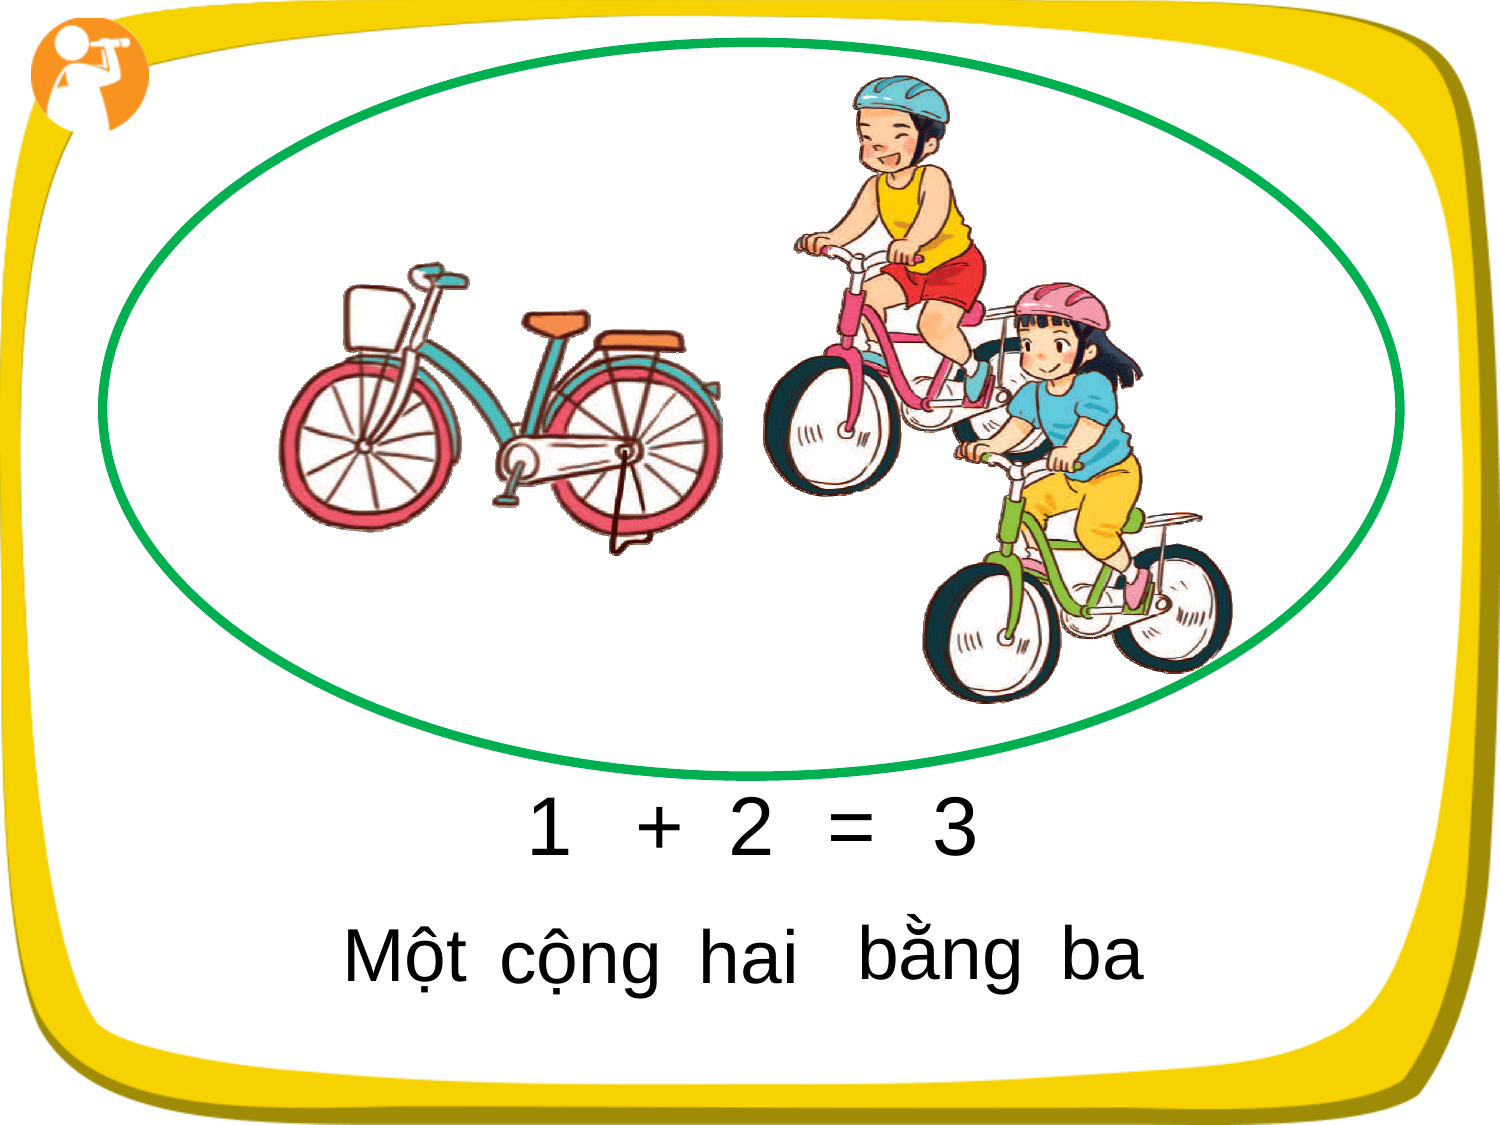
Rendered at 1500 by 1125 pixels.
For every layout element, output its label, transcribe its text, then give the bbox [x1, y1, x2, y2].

text_box 2 [713, 777, 786, 880]
text_box cộng [484, 901, 684, 1006]
text_box bằng [842, 897, 1045, 1002]
text_box 1 [512, 764, 585, 880]
text_box ba [1045, 897, 1222, 1002]
text_box [1272, 189, 1401, 630]
text_box hai [684, 901, 846, 1006]
picture [0, 0, 1500, 1125]
text_box 3 [917, 764, 969, 880]
text_box + [620, 770, 693, 880]
text_box Một [327, 898, 489, 1004]
text_box = [812, 770, 885, 880]
text_box [101, 41, 1134, 778]
